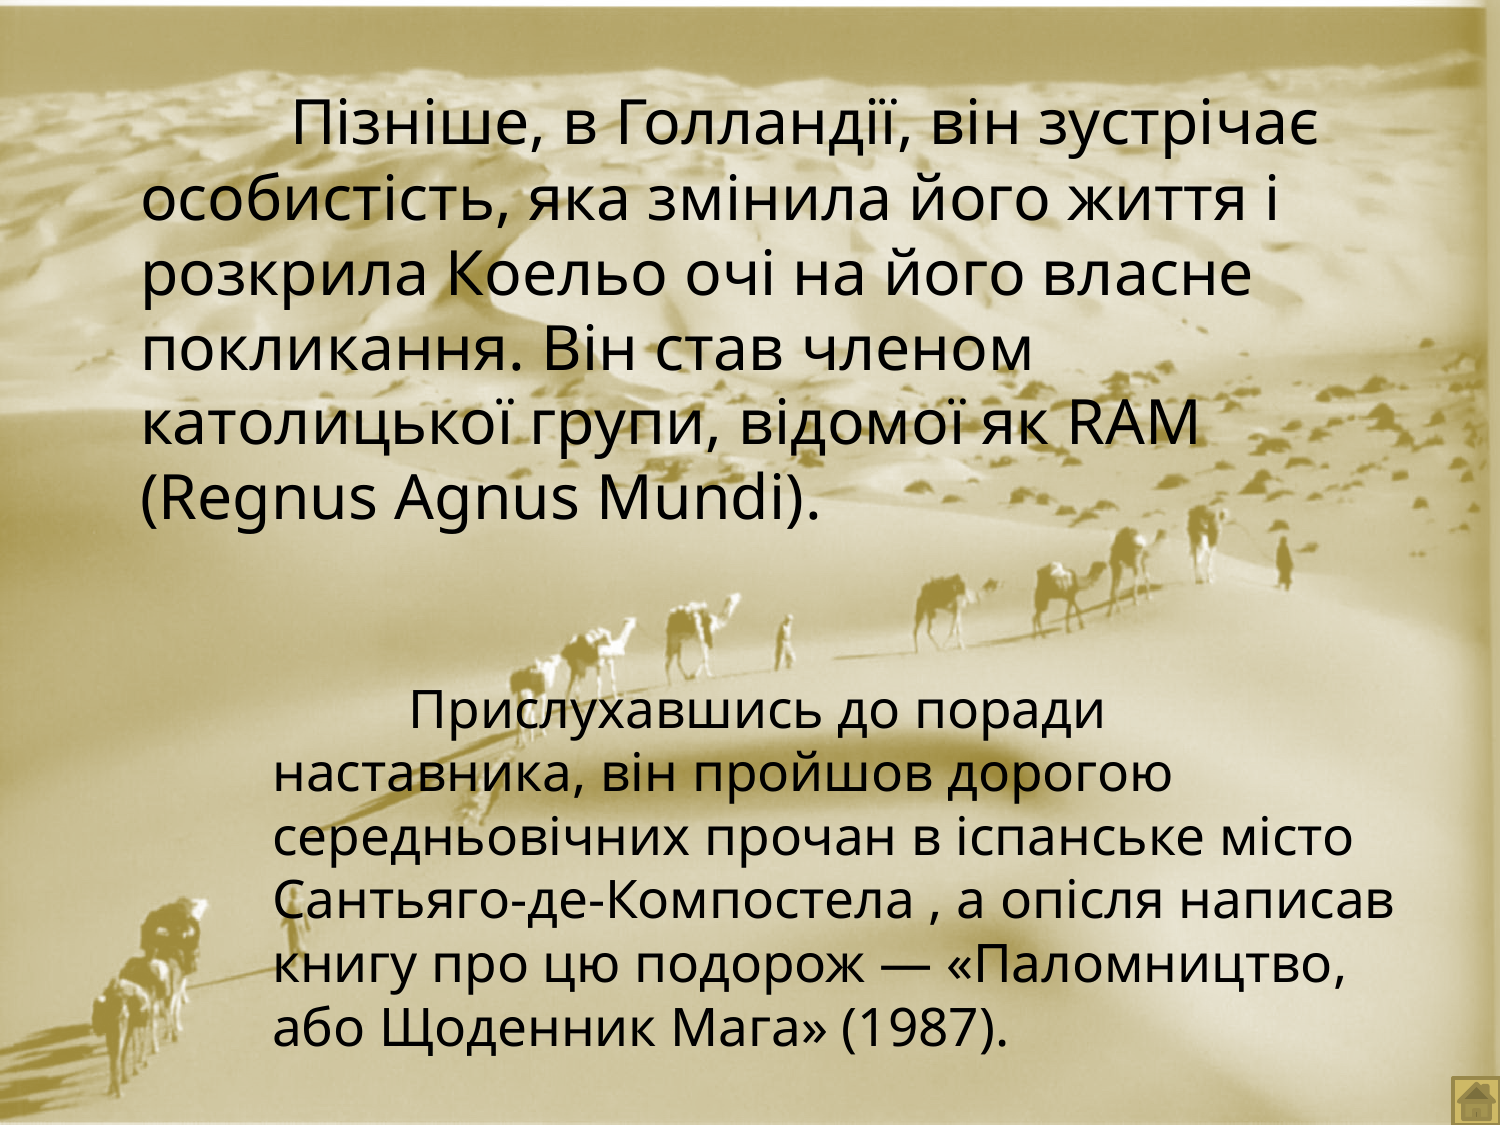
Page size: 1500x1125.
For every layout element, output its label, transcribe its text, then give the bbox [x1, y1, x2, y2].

list Пізніше, в Голландії, він зустрічає особистість, яка змінила його життя і розкрила Коельо очі на його власне покликання. Він став членом католицької групи, відомої як RAM (Regnus Agnus Mundi). [35, 70, 1383, 813]
text_box [1451, 1076, 1500, 1125]
list Прислухавшись до поради наставника, він пройшов дорогою середньовічних прочан в іспанське місто Сантьяго-де-Компостела , а опісля написав книгу про цю подорож — «Паломництво, або Щоденник Мага» (1987). [175, 667, 1413, 1090]
